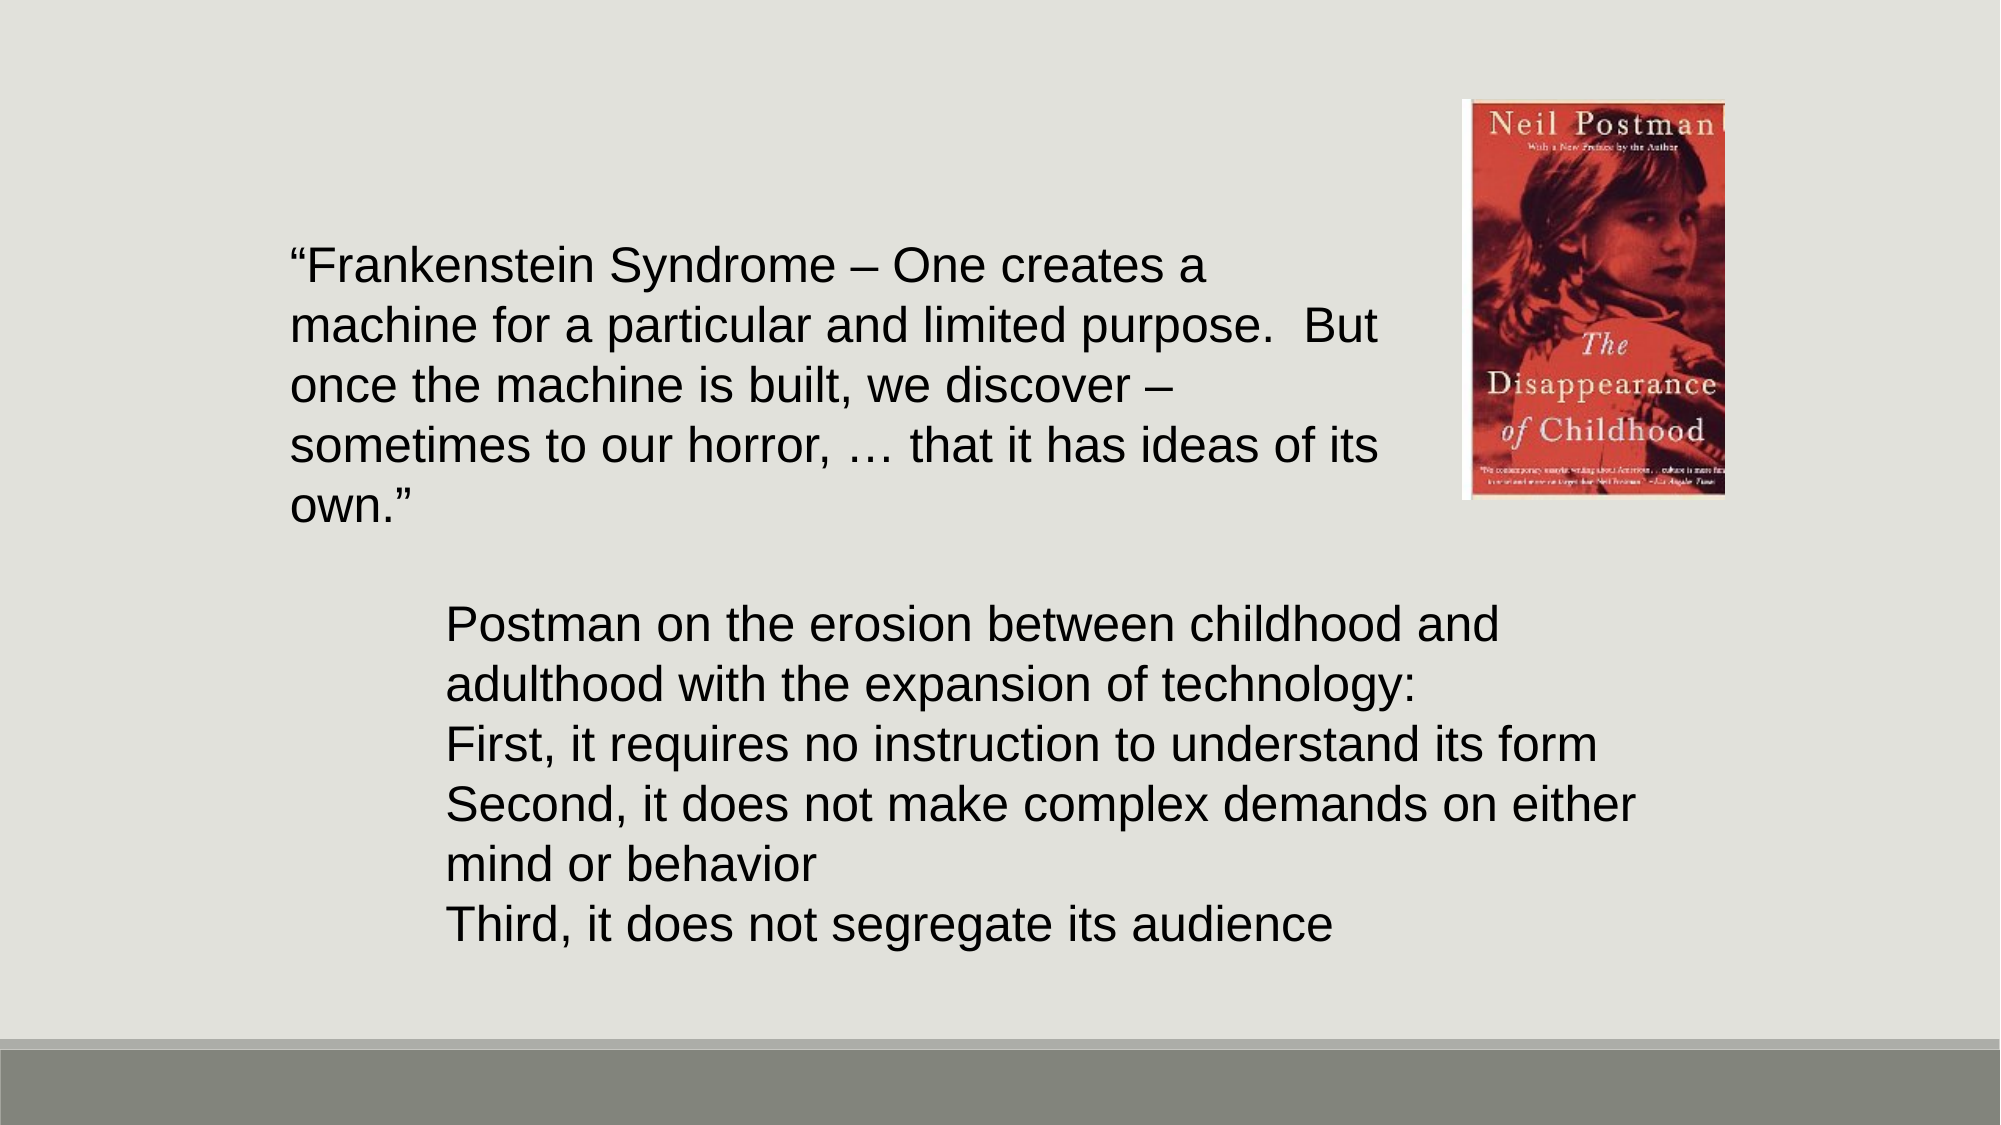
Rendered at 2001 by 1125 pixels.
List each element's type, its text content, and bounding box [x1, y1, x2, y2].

text_box “Frankenstein Syndrome – One creates a machine for a particular and limited purpose. But once the machine is built, we discover – sometimes to our horror, … that it has ideas of its own.” [274, 224, 1413, 540]
picture [1461, 99, 1726, 501]
text_box Postman on the erosion between childhood and adulthood with the expansion of technology: First, it requires no instruction to understand its form Second, it does not make complex demands on either mind or behavior Third, it does not segregate its audience [430, 583, 1681, 959]
